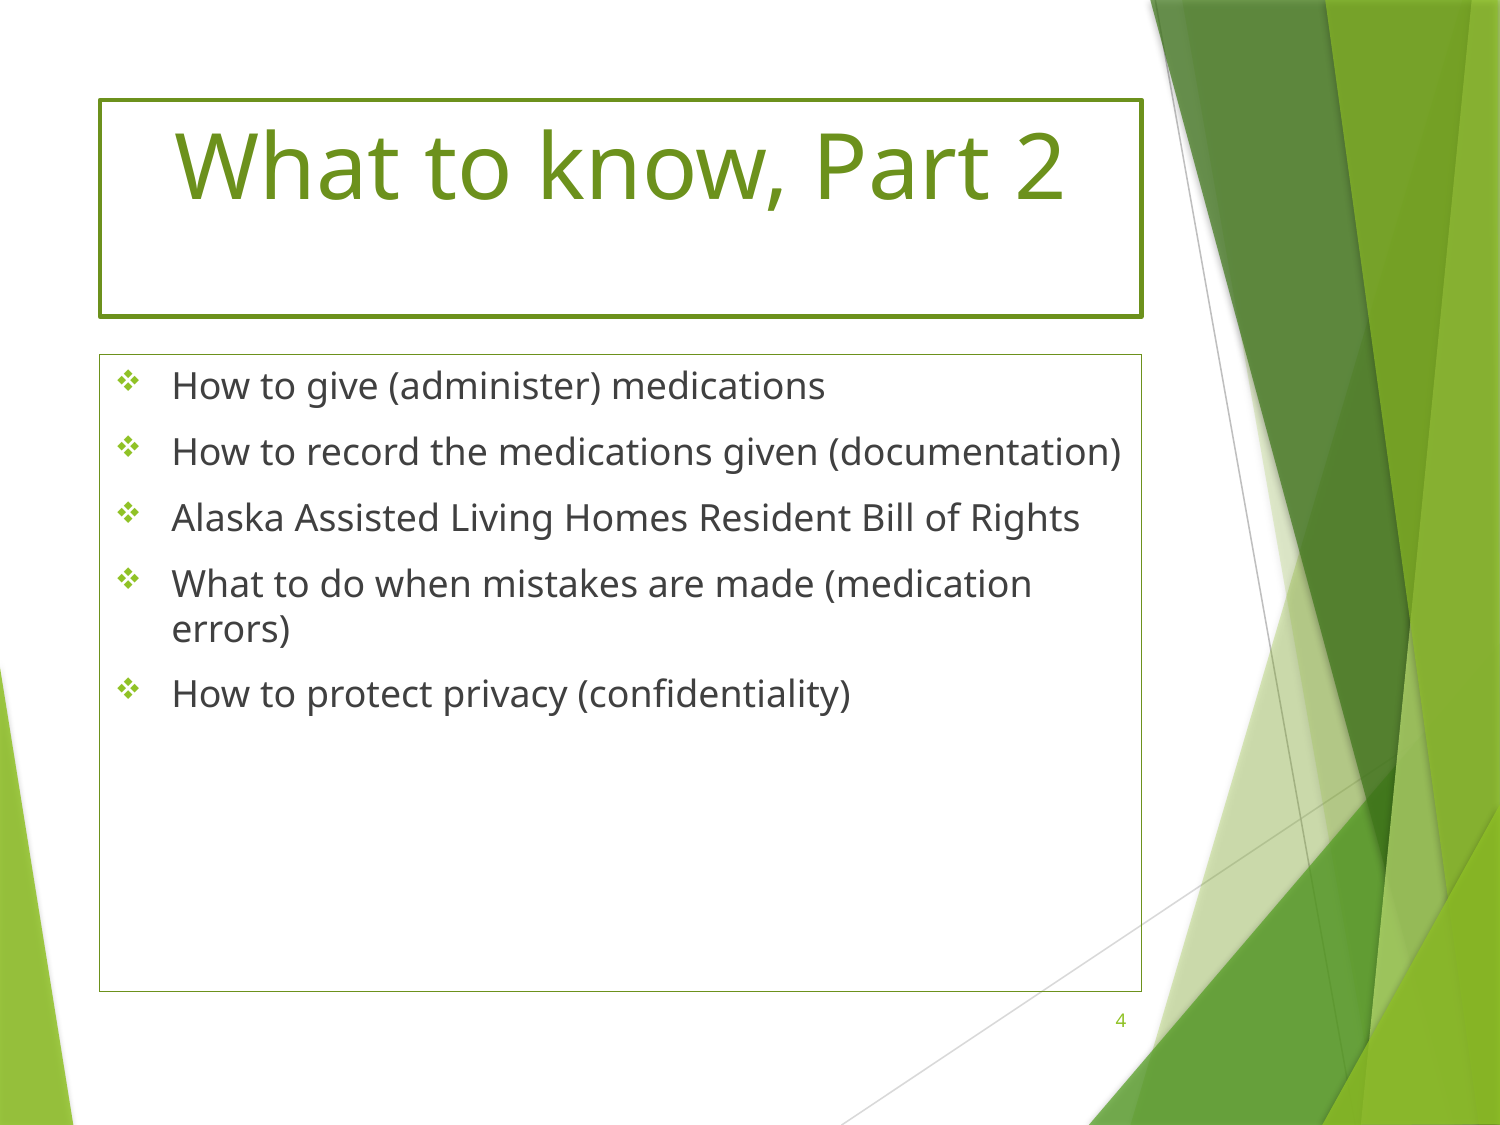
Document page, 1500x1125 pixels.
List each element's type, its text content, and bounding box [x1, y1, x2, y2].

slide_number 4 [1057, 991, 1142, 1051]
list How to give (administer) medications How to record the medications given (documentation) Alaska Assisted Living Homes Resident Bill of Rights What to do when mistakes are made (medication errors) How to protect privacy (confidentiality) [99, 354, 1142, 992]
title What to know, Part 2 [99, 99, 1142, 317]
